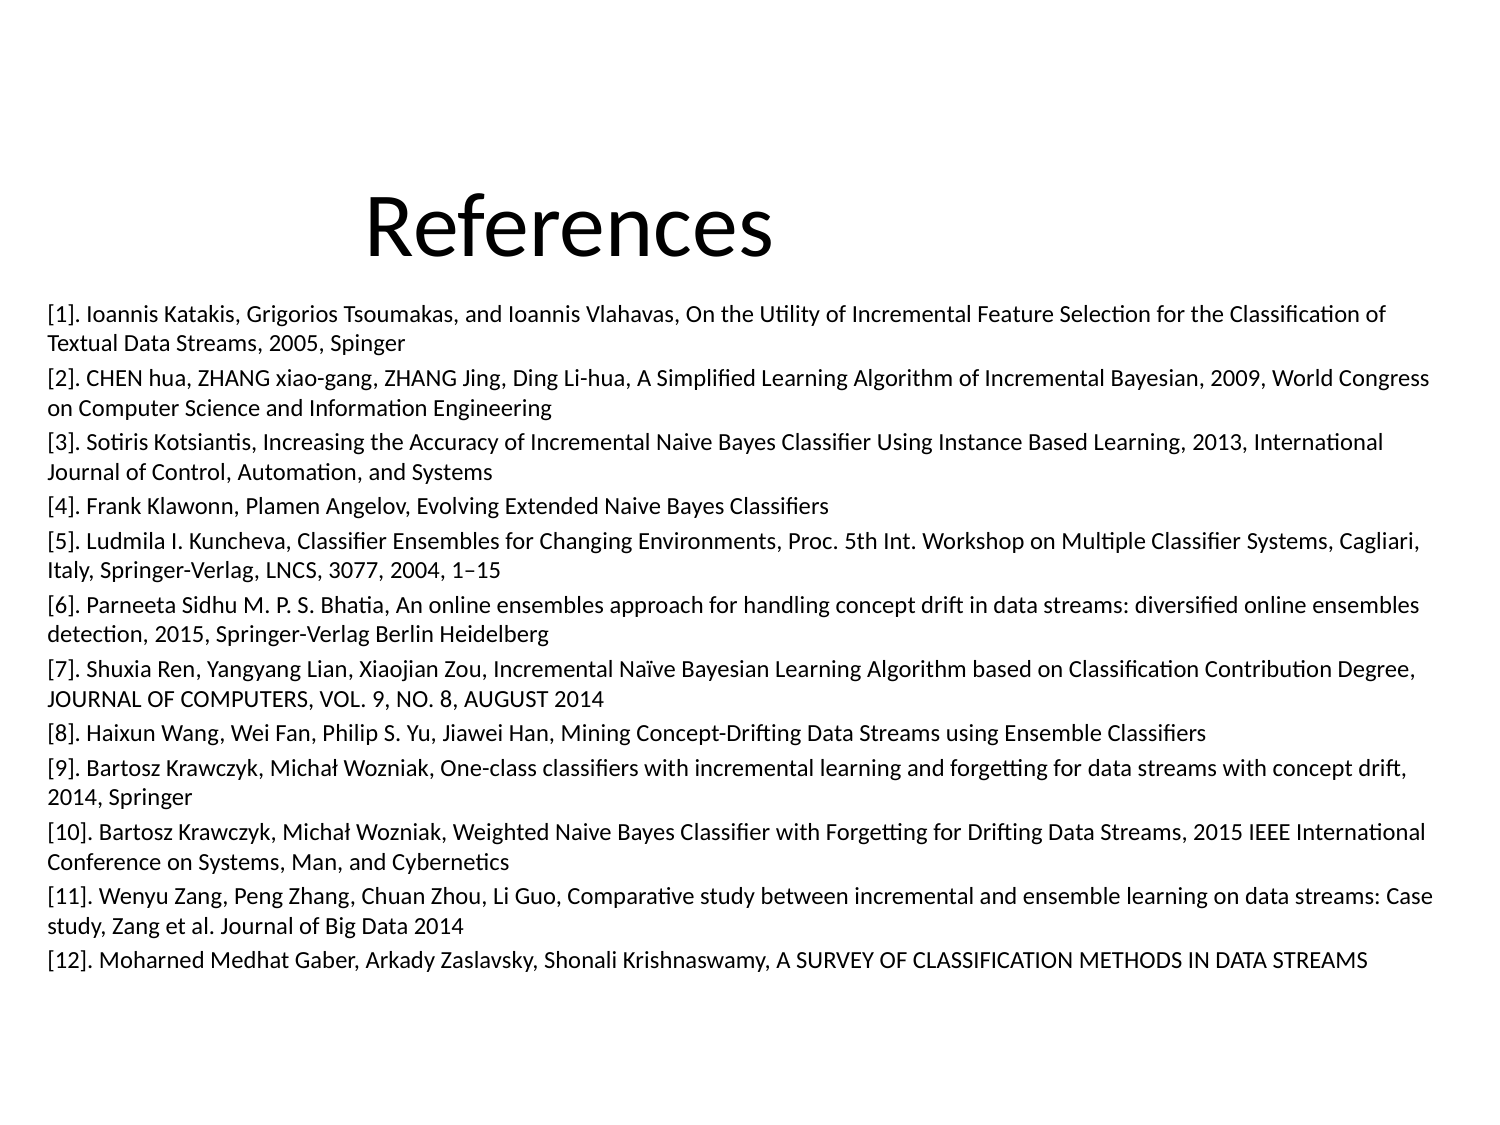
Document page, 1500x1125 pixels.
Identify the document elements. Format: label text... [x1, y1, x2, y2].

title References [21, 140, 1118, 299]
list [1]. Ioannis Katakis, Grigorios Tsoumakas, and Ioannis Vlahavas, On the Utility of Incremental Feature Selection for the Classification of Textual Data Streams, 2005, Spinger [2]. CHEN hua, ZHANG xiao-gang, ZHANG Jing, Ding Li-hua, A Simplified Learning Algorithm of Incremental Bayesian, 2009, World Congress on Computer Science and Information Engineering [3]. Sotiris Kotsiantis, Increasing the Accuracy of Incremental Naive Bayes Classifier Using Instance Based Learning, 2013, International Journal of Control, Automation, and Systems [4]. Frank Klawonn, Plamen Angelov, Evolving Extended Naive Bayes Classifiers [5]. Ludmila I. Kuncheva, Classifier Ensembles for Changing Environments, Proc. 5th Int. Workshop on Multiple Classifier Systems, Cagliari, Italy, Springer-Verlag, LNCS, 3077, 2004, 1–15 [6]. Parneeta Sidhu M. P. S. Bhatia, An online ensembles approach for handling concept drift in data streams: diversified online ensembles detection, 2015, Springer-Verlag Berlin Heidelberg [7]. Shuxia Ren, Yangyang Lian, Xiaojian Zou, Incremental Naïve Bayesian Learning Algorithm based on Classification Contribution Degree, JOURNAL OF COMPUTERS, VOL. 9, NO. 8, AUGUST 2014 [8]. Haixun Wang, Wei Fan, Philip S. Yu, Jiawei Han, Mining Concept-Drifting Data Streams using Ensemble Classifiers [9]. Bartosz Krawczyk, Michał Wozniak, One-class classifiers with incremental learning and forgetting for data streams with concept drift, 2014, Springer [10]. Bartosz Krawczyk, Michał Wozniak, Weighted Naive Bayes Classifier with Forgetting for Drifting Data Streams, 2015 IEEE International Conference on Systems, Man, and Cybernetics [11]. Wenyu Zang, Peng Zhang, Chuan Zhou, Li Guo, Comparative study between incremental and ensemble learning on data streams: Case study, Zang et al. Journal of Big Data 2014 [12]. Moharned Medhat Gaber, Arkady Zaslavsky, Shonali Krishnaswamy, A SURVEY OF CLASSIFICATION METHODS IN DATA STREAMS [32, 290, 1459, 985]
